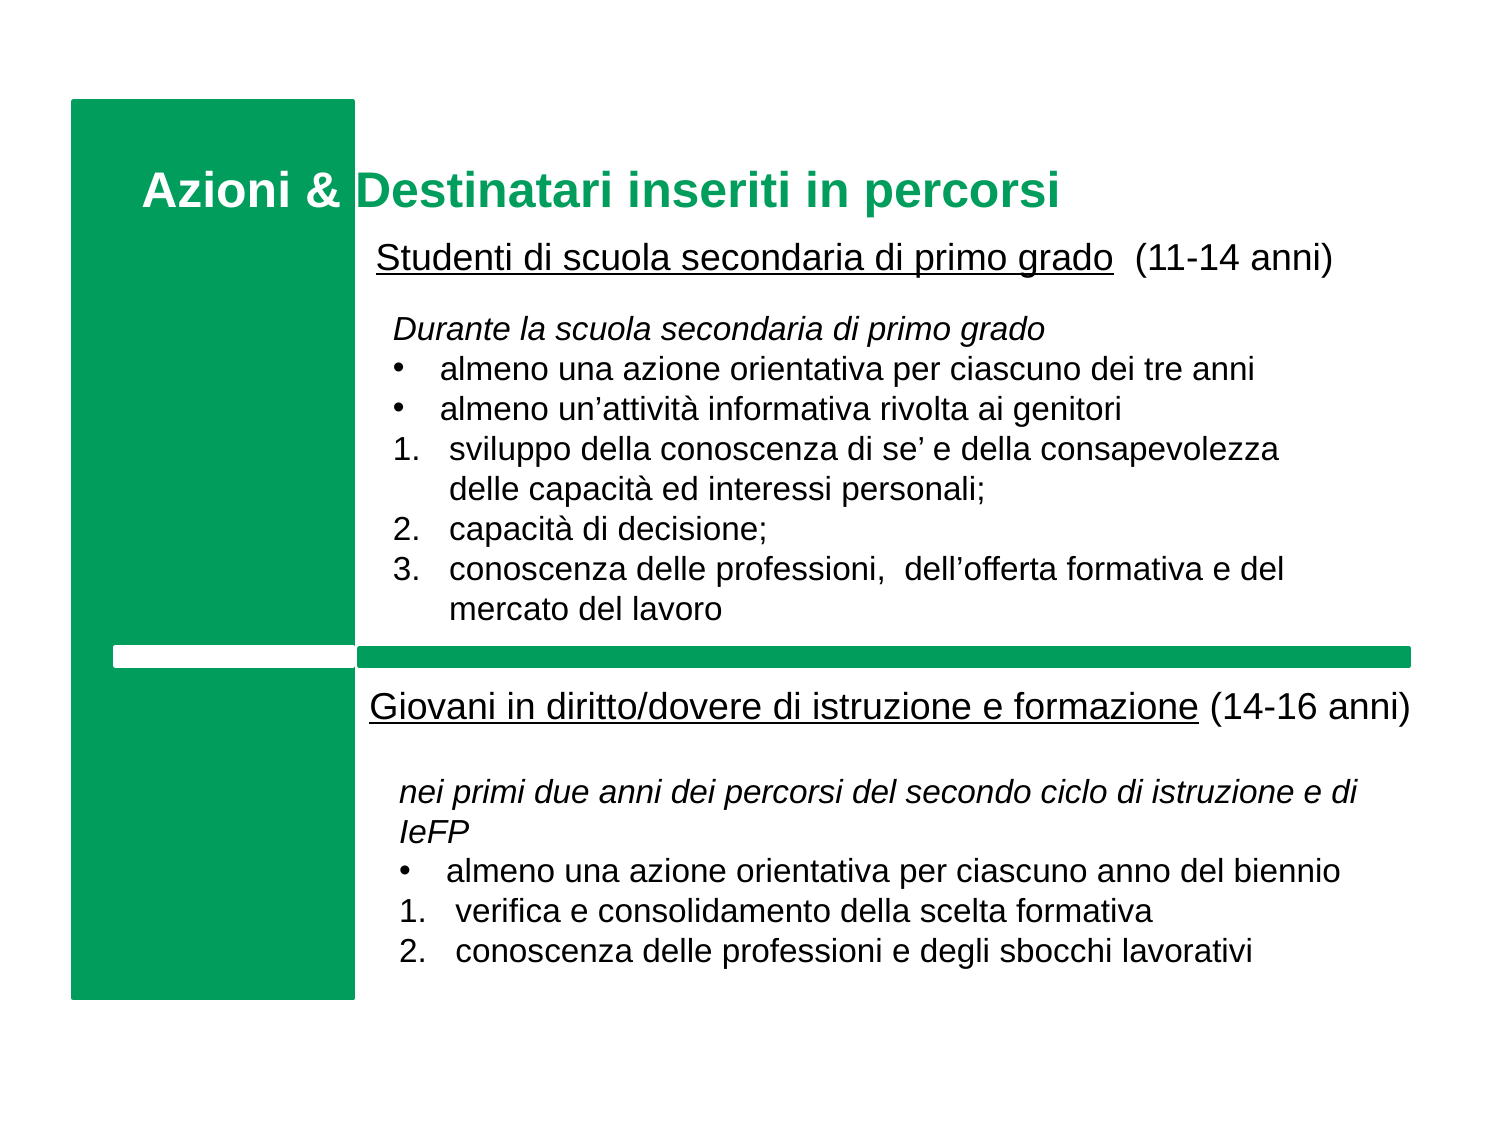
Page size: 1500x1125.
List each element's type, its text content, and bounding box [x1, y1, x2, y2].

text_box Studenti di scuola secondaria di primo grado (11-14 anni) [360, 225, 1432, 286]
text_box Giovani in diritto/dovere di istruzione e formazione (14-16 anni) [354, 674, 1438, 735]
text_box [71, 99, 355, 1000]
text_box Azioni & Destinatari inseriti in percorsi [126, 149, 1500, 225]
text_box [357, 646, 1411, 668]
text_box nei primi due anni dei percorsi del secondo ciclo di istruzione e di IeFP almeno una azione orientativa per ciascuno anno del biennio verifica e consolidamento della scelta formativa conoscenza delle professioni e degli sbocchi lavorativi [384, 762, 1388, 977]
text_box Durante la scuola secondaria di primo grado almeno una azione orientativa per ciascuno dei tre anni almeno un’attività informativa rivolta ai genitori sviluppo della conoscenza di se’ e della consapevolezza delle capacità ed interessi personali; capacità di decisione; conoscenza delle professioni, dell’offerta formativa e del mercato del lavoro [378, 299, 1363, 635]
text_box [113, 645, 355, 668]
